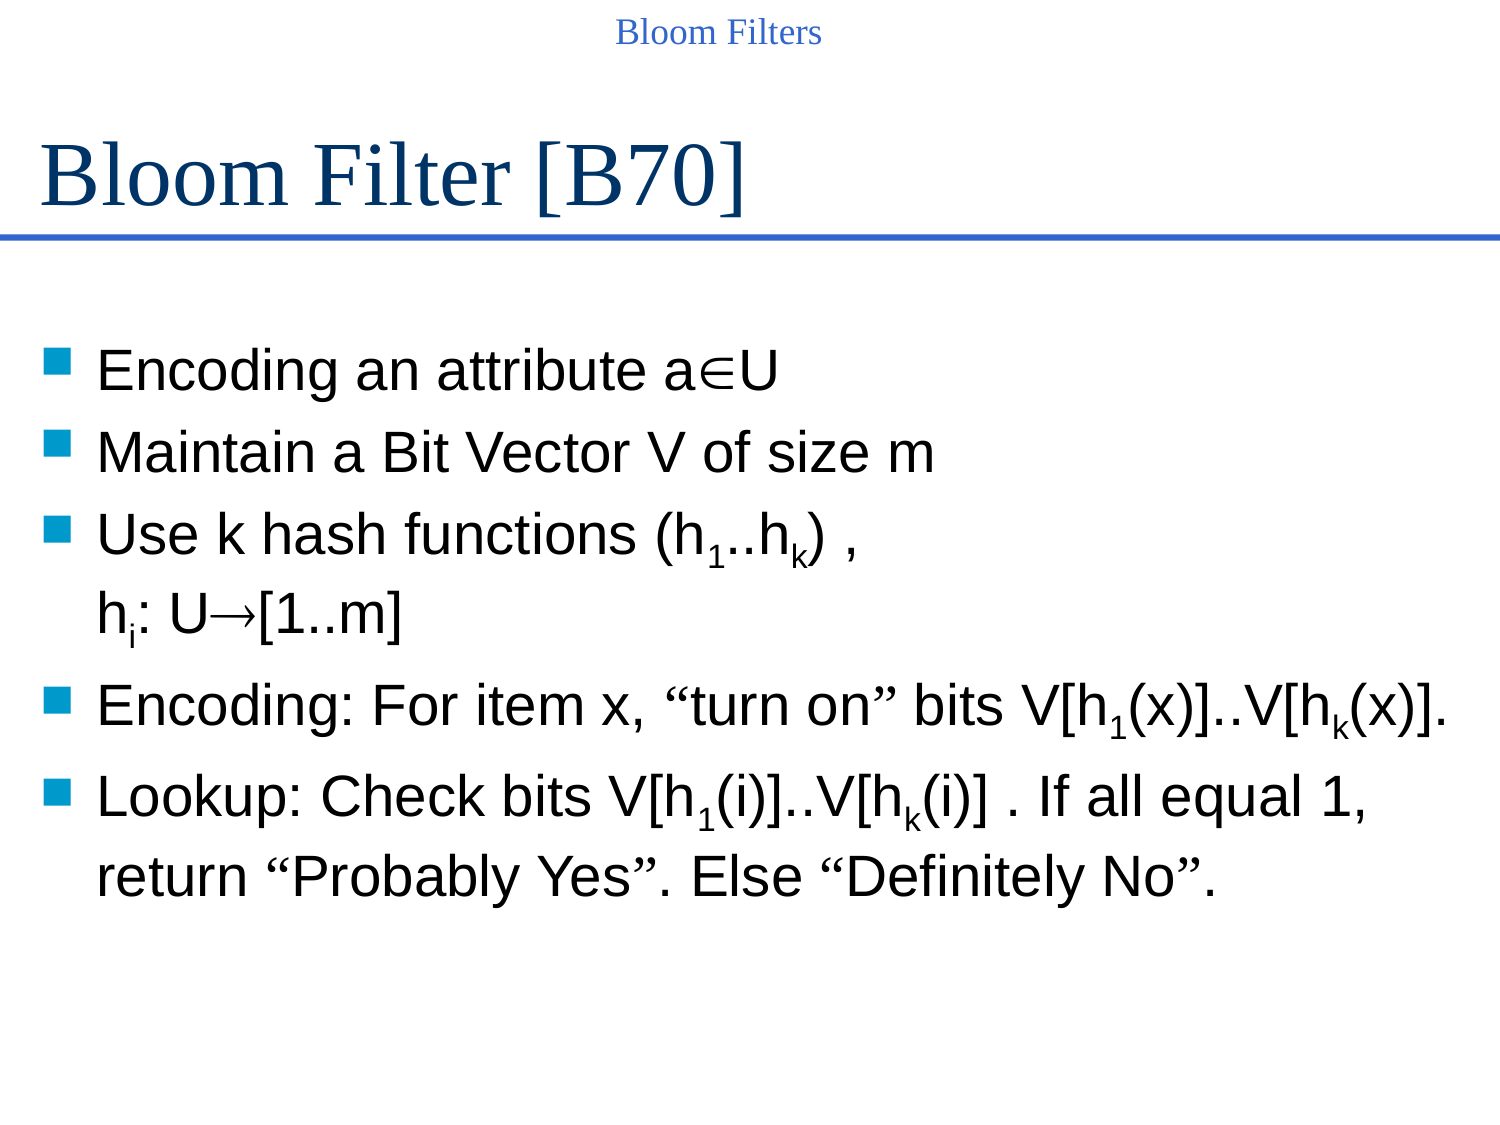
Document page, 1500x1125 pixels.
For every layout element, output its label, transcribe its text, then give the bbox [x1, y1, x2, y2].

list Encoding an attribute aU Maintain a Bit Vector V of size m Use k hash functions (h1..hk) , hi: U[1..m] Encoding: For item x, “turn on” bits V[h1(x)]..V[hk(x)]. Lookup: Check bits V[h1(i)]..V[hk(i)] . If all equal 1, return “Probably Yes”. Else “Definitely No”. [24, 324, 1468, 1001]
title Bloom Filter [B70] [24, 74, 1468, 263]
